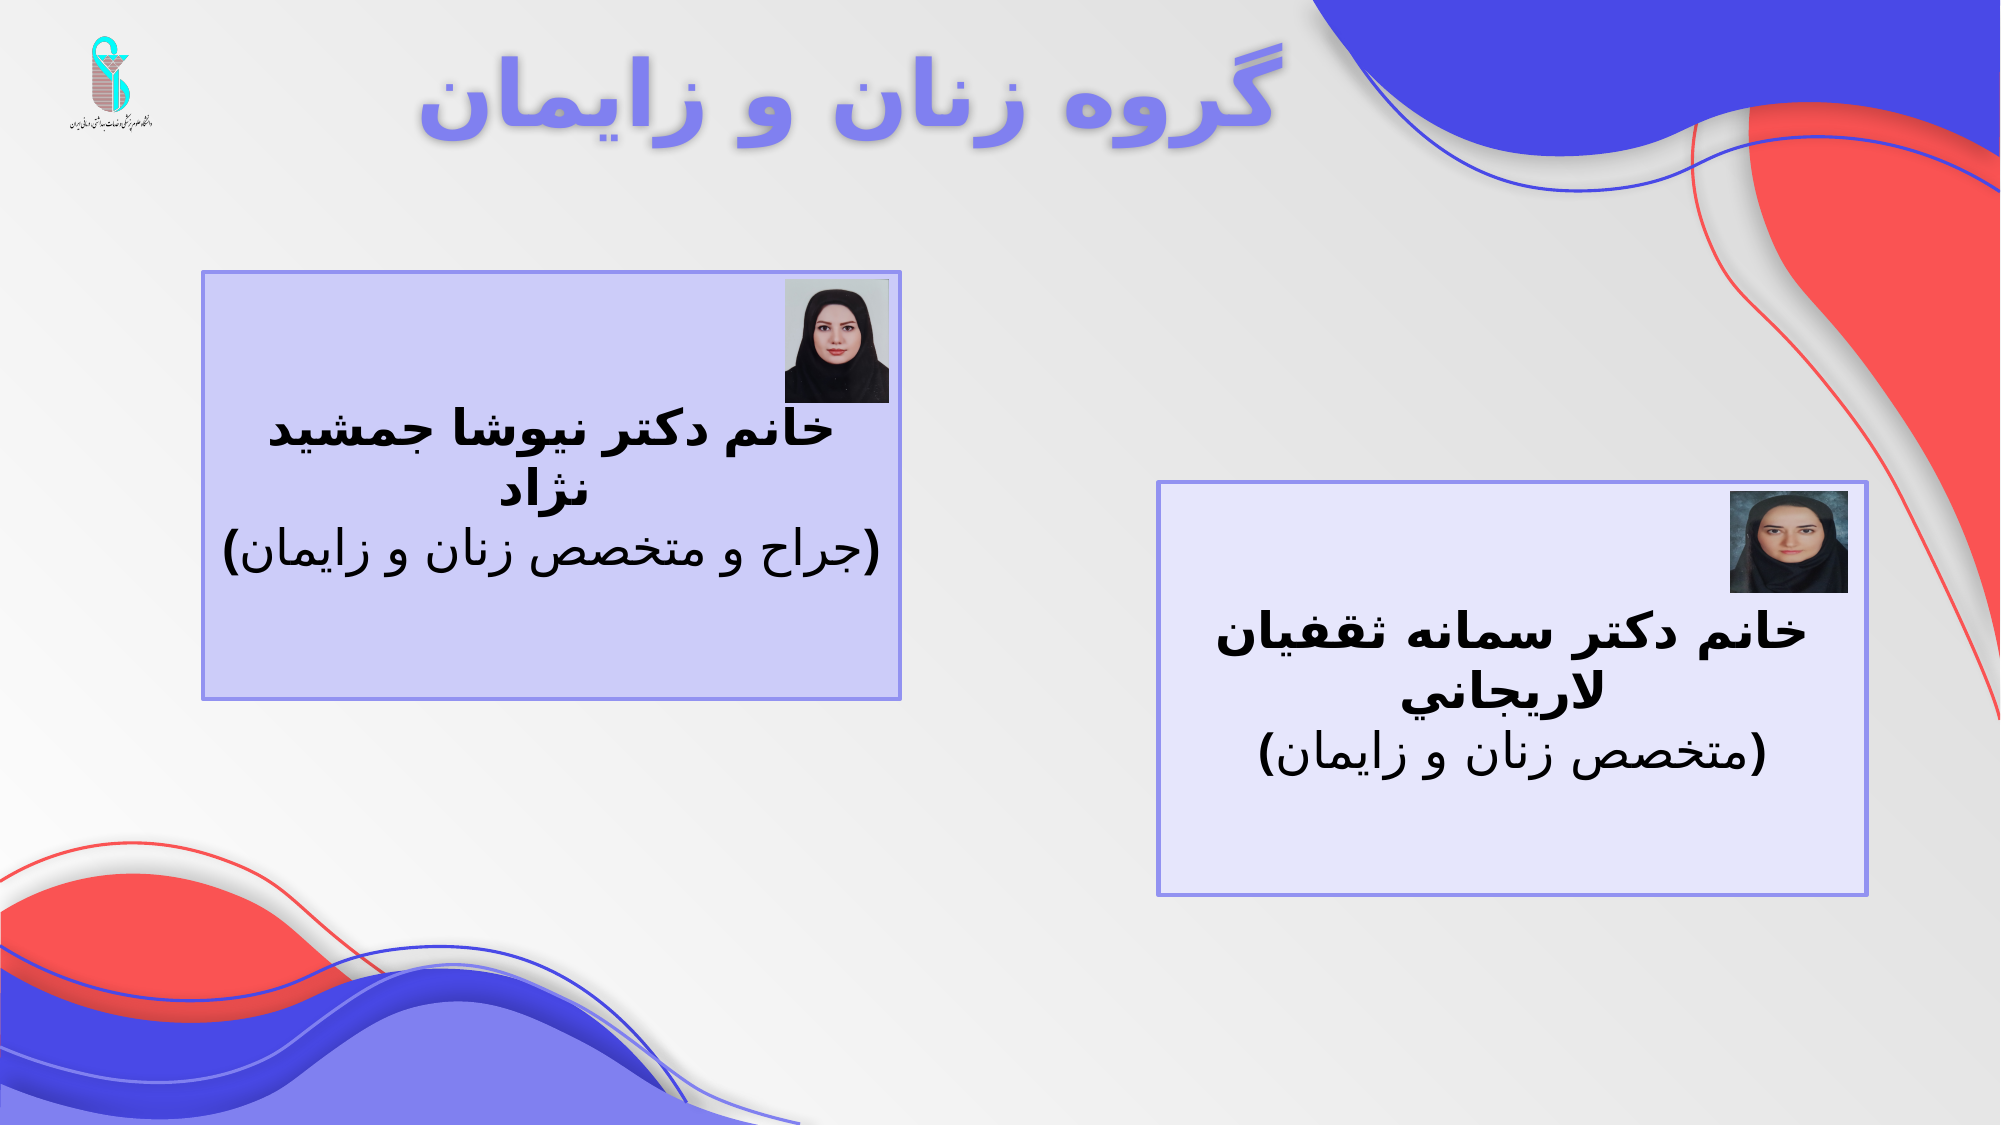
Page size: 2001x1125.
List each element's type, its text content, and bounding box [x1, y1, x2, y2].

title گروه زنان و زايمان [27, 14, 1305, 200]
picture [785, 279, 889, 403]
text_box [27, 199, 1698, 859]
picture [69, 35, 153, 135]
picture [1730, 491, 1848, 594]
text_box خانم دكتر نيوشا جمشيد نژاد (جراح و متخصص زنان و زايمان) [201, 270, 902, 701]
text_box خانم دكتر سمانه ثقفيان لاريجاني (متخصص زنان و زايمان)‌ [1156, 480, 1869, 897]
